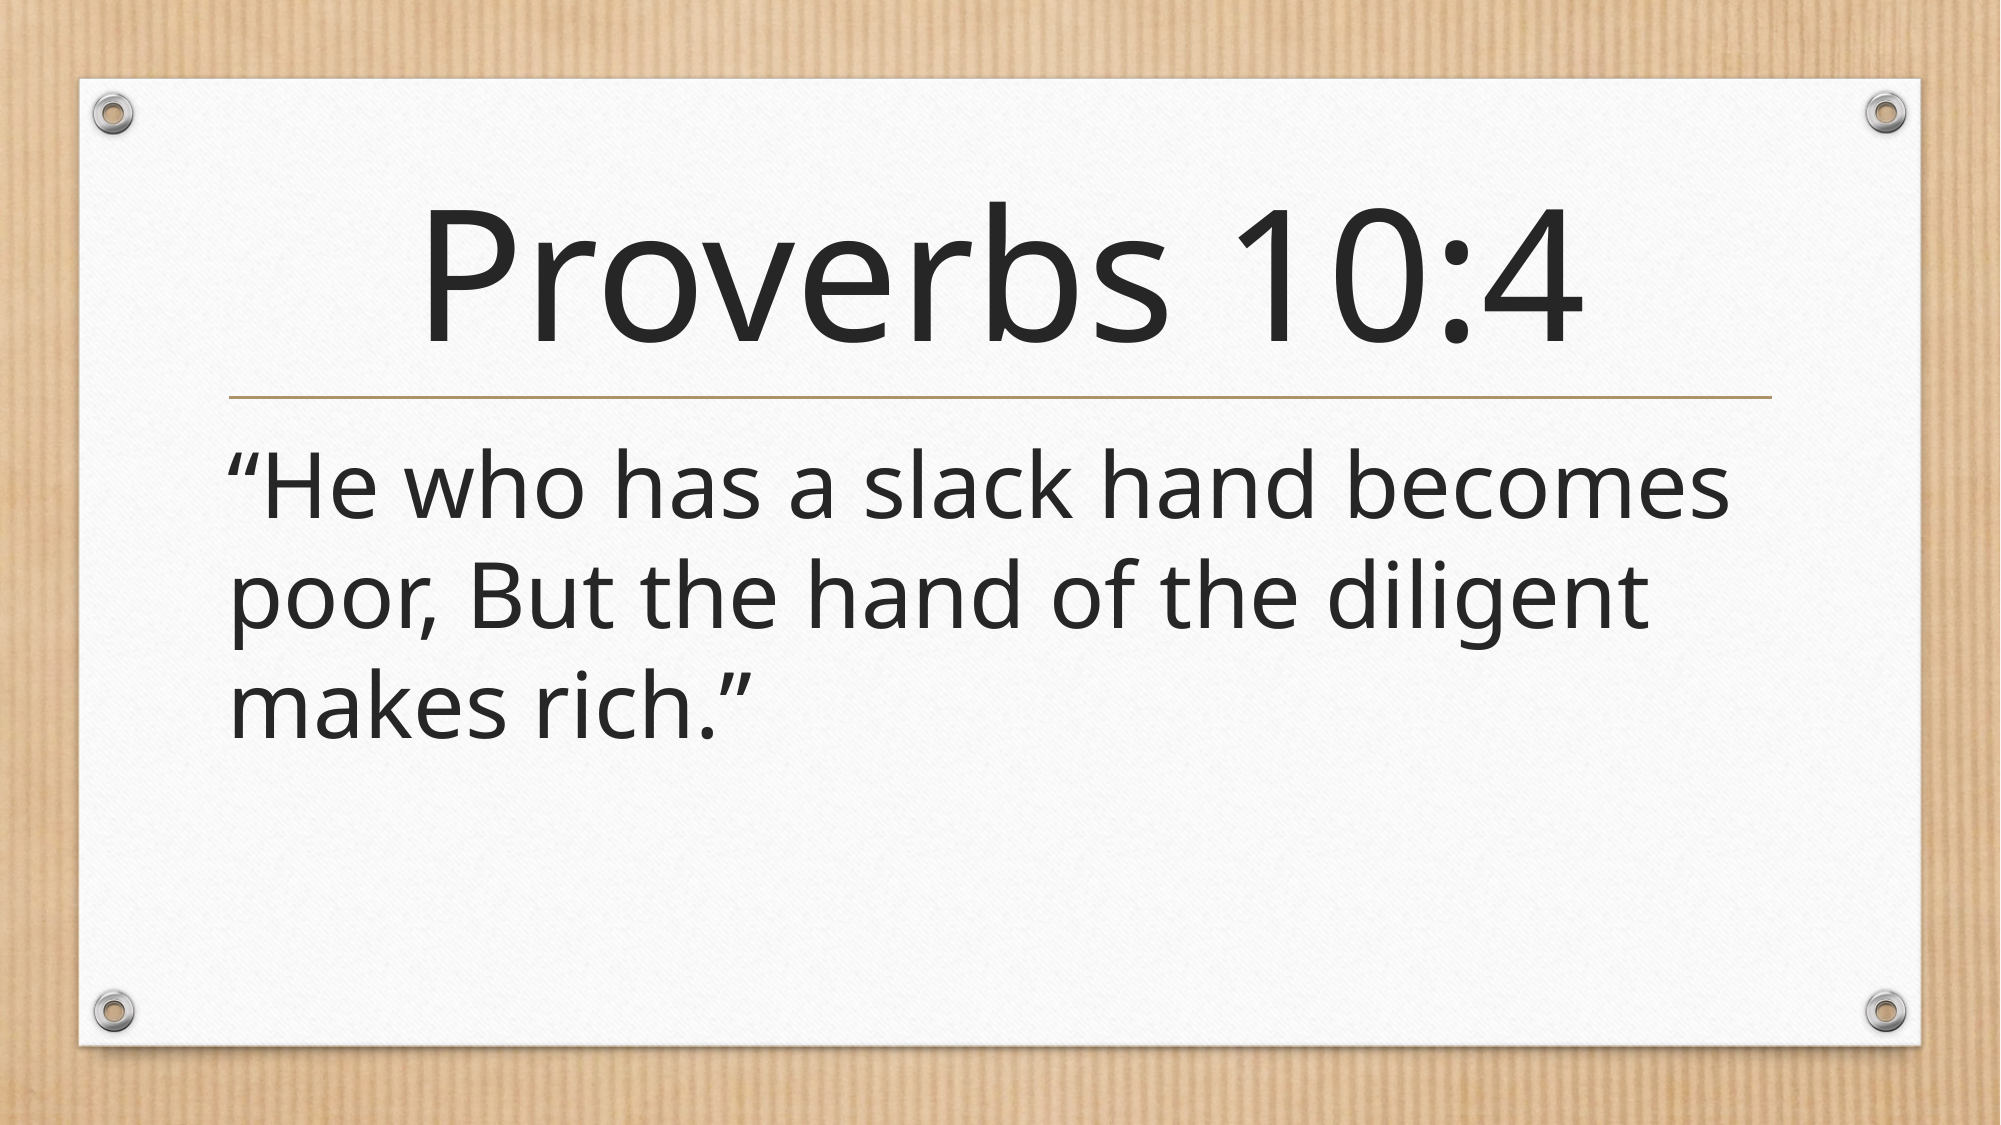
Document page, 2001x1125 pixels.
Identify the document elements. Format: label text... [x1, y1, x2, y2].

list “He who has a slack hand becomes poor, But the hand of the diligent makes rich.” [212, 419, 1788, 964]
title Proverbs 10:4 [212, 161, 1788, 375]
picture [0, 0, 2001, 1125]
